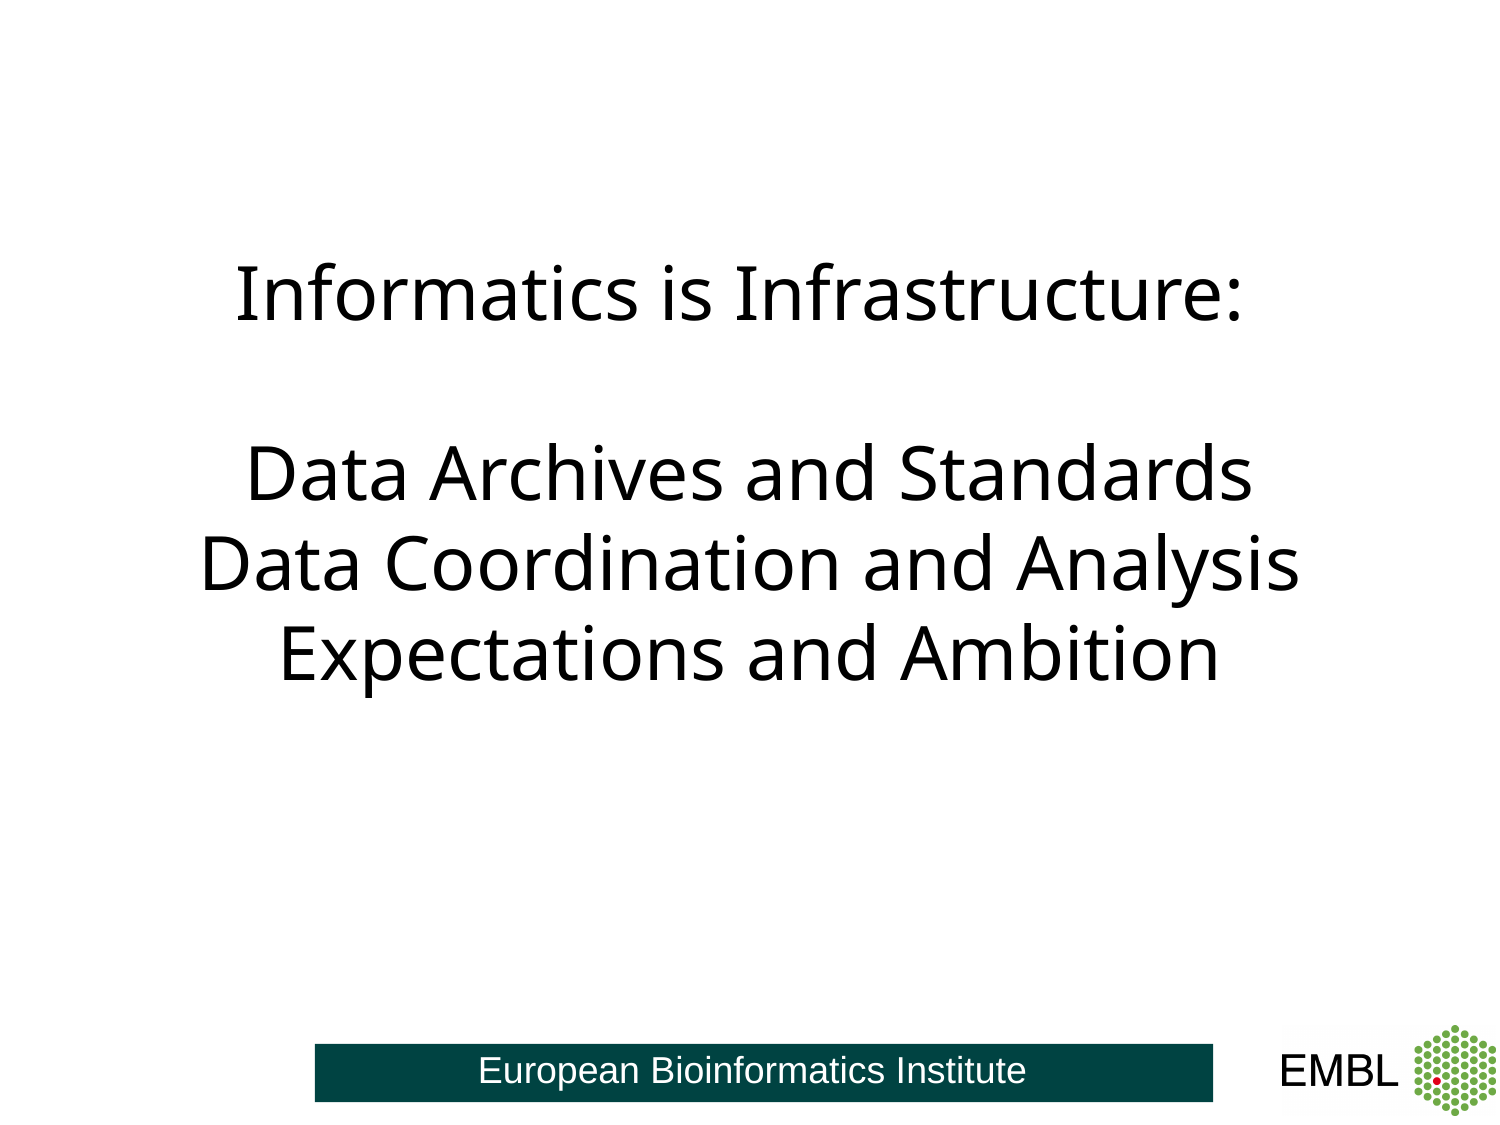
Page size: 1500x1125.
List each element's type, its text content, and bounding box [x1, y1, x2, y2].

picture [1282, 1025, 1496, 1116]
title Informatics is Infrastructure: Data Archives and Standards Data Coordination and Analysis Expectations and Ambition [112, 349, 1388, 591]
